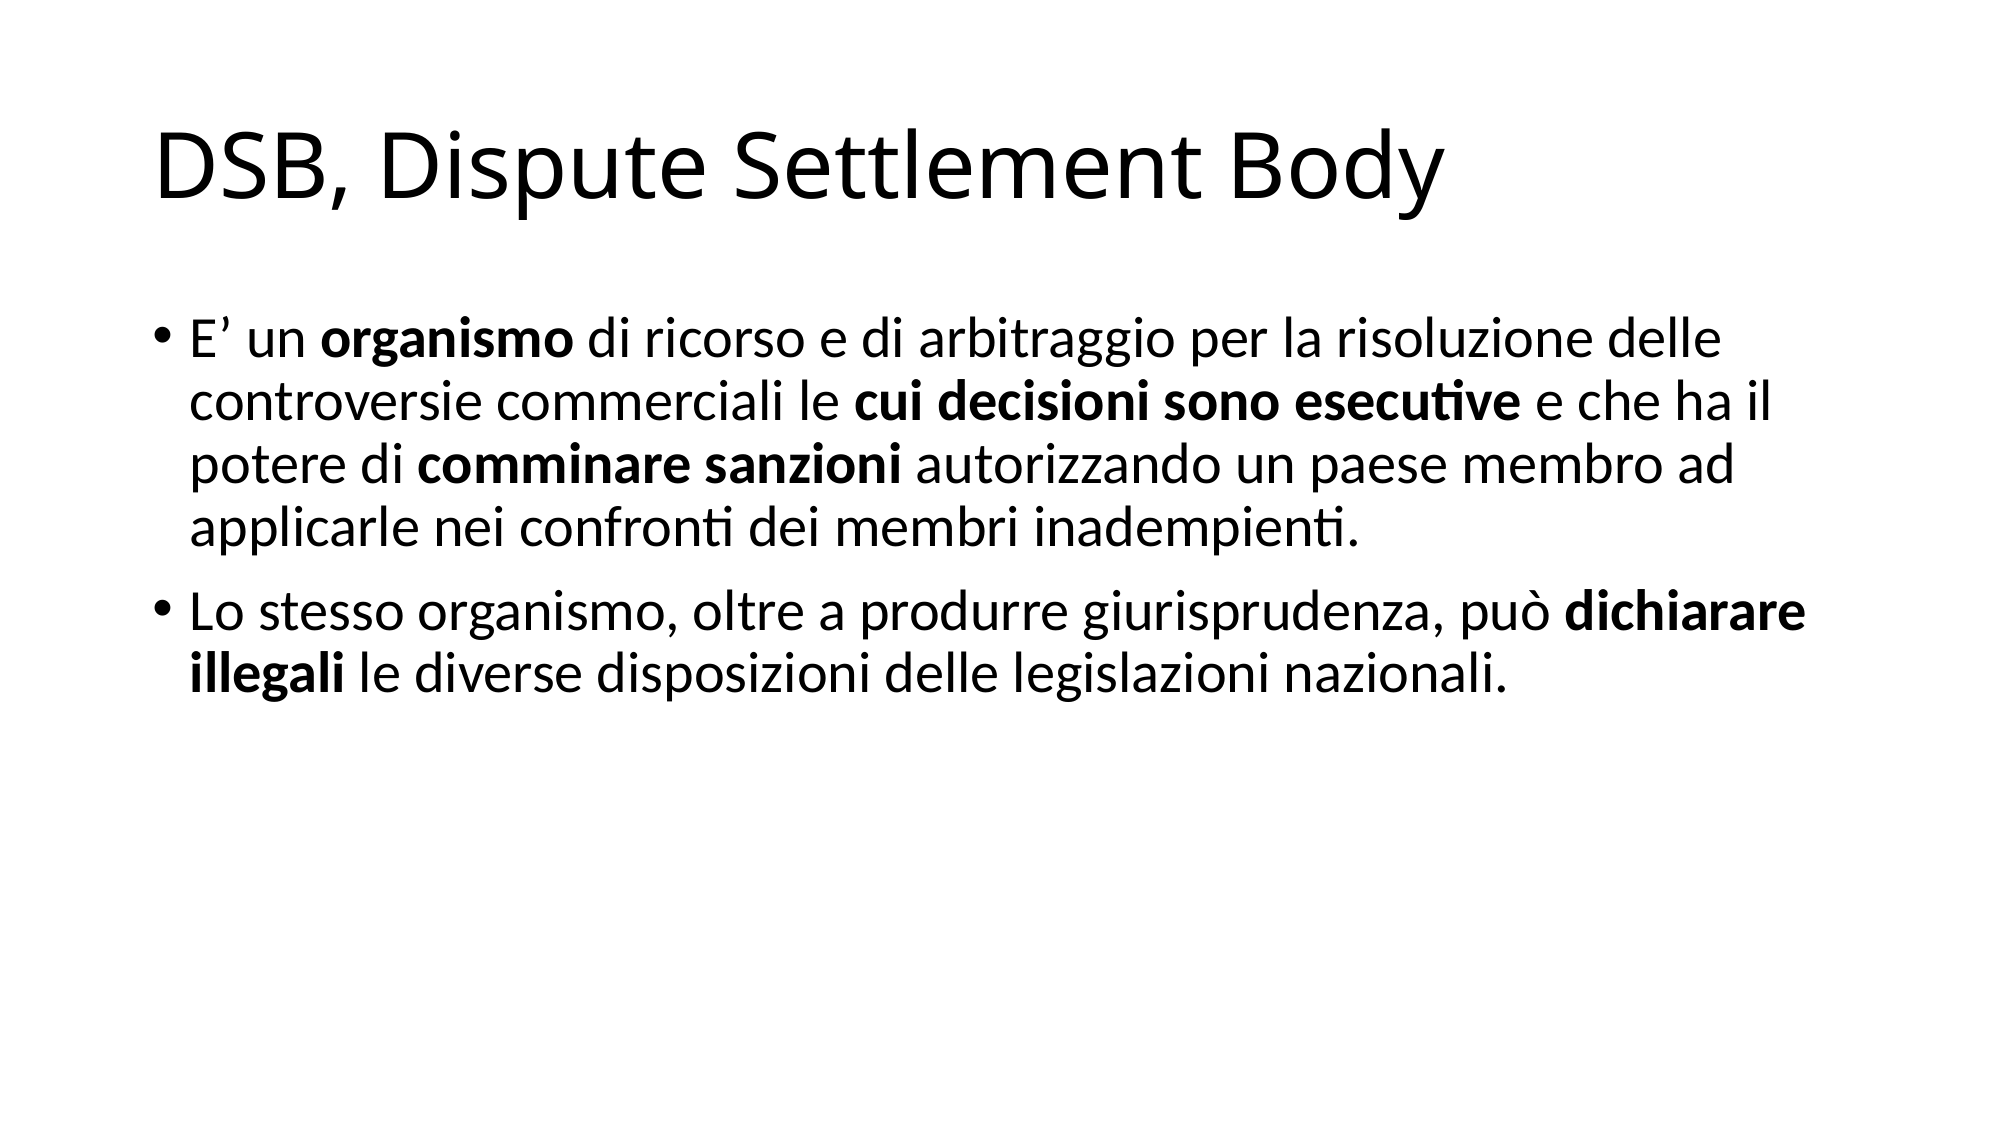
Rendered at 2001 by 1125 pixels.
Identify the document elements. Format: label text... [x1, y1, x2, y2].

list E’ un organismo di ricorso e di arbitraggio per la risoluzione delle controversie commerciali le cui decisioni sono esecutive e che ha il potere di comminare sanzioni autorizzando un paese membro ad applicarle nei confronti dei membri inadempienti. Lo stesso organismo, oltre a produrre giurisprudenza, può dichiarare illegali le diverse disposizioni delle legislazioni nazionali. [137, 299, 1863, 1014]
title DSB, Dispute Settlement Body [137, 59, 1863, 278]
